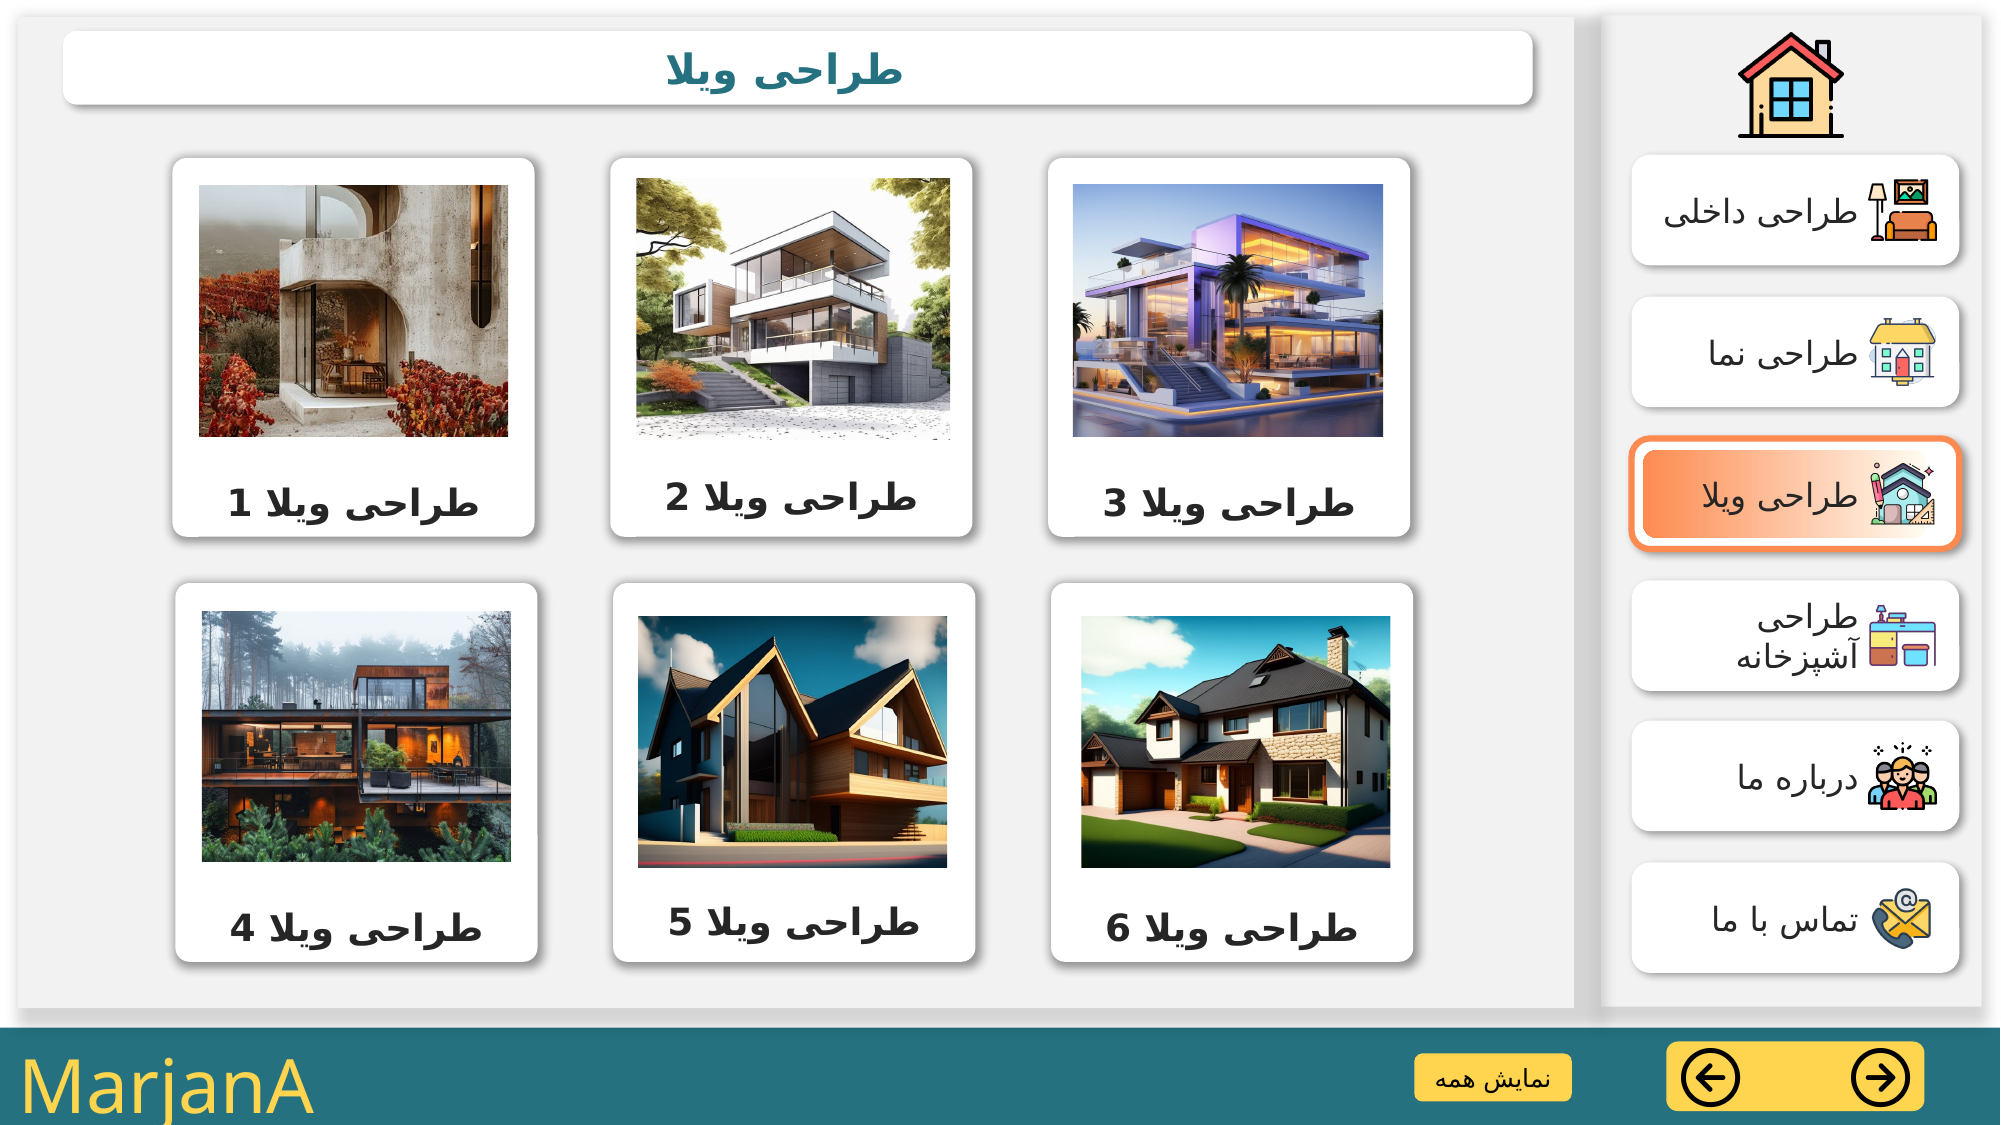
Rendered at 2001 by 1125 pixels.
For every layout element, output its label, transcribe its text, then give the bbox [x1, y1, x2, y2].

text_box نمایش همه [1413, 1052, 1573, 1103]
picture [199, 184, 511, 437]
picture [1849, 1046, 1912, 1109]
picture [635, 173, 951, 454]
text_box طراحی ویلا 1 [205, 471, 502, 532]
text_box [1630, 583, 1962, 691]
text_box طراحی ویلا [79, 35, 1491, 151]
text_box طراحی ویلا 6 [1084, 896, 1380, 957]
text_box [171, 156, 536, 538]
text_box طراحی ویلا 4 [208, 896, 505, 957]
picture [635, 616, 948, 868]
picture [1738, 32, 1844, 138]
text_box طراحی ویلا 3 [1081, 471, 1377, 532]
picture [752, 632, 765, 639]
text_box [609, 156, 974, 538]
picture [1072, 616, 1391, 868]
picture [1679, 1046, 1742, 1109]
text_box [1631, 440, 1963, 548]
text_box [612, 582, 977, 963]
text_box طراحی ویلا 2 [643, 465, 940, 526]
picture [847, 622, 861, 628]
text_box طراحی ویلا 5 [646, 890, 942, 951]
text_box [1047, 156, 1412, 538]
picture [1072, 184, 1384, 443]
text_box [1630, 299, 1962, 407]
picture [201, 611, 511, 862]
text_box [1630, 158, 1962, 266]
text_box [1630, 865, 1962, 973]
text_box [1631, 722, 1963, 830]
text_box [174, 582, 539, 963]
text_box [1050, 582, 1415, 963]
